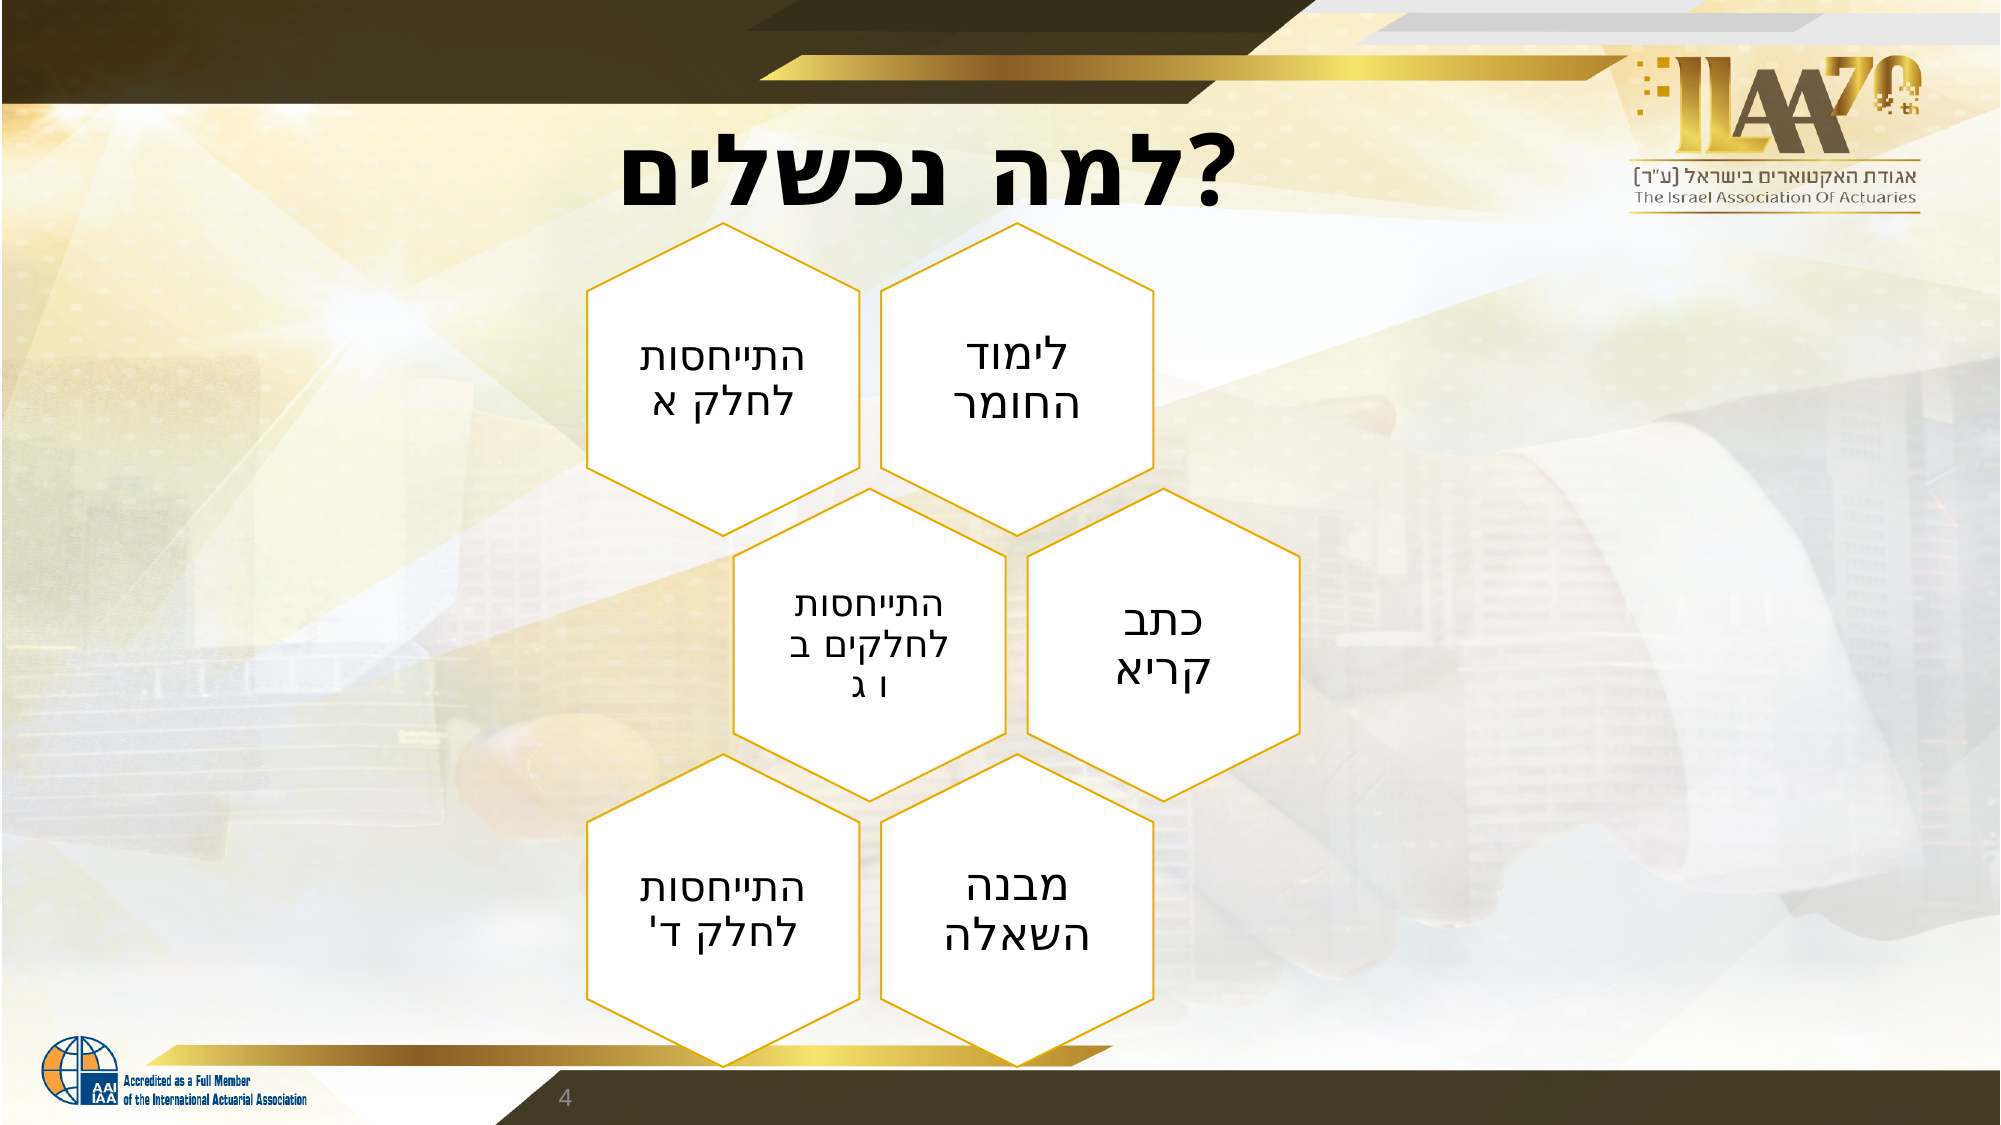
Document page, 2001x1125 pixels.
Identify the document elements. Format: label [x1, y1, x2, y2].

text_box [218, 222, 1677, 1068]
picture [2, 0, 2000, 1125]
